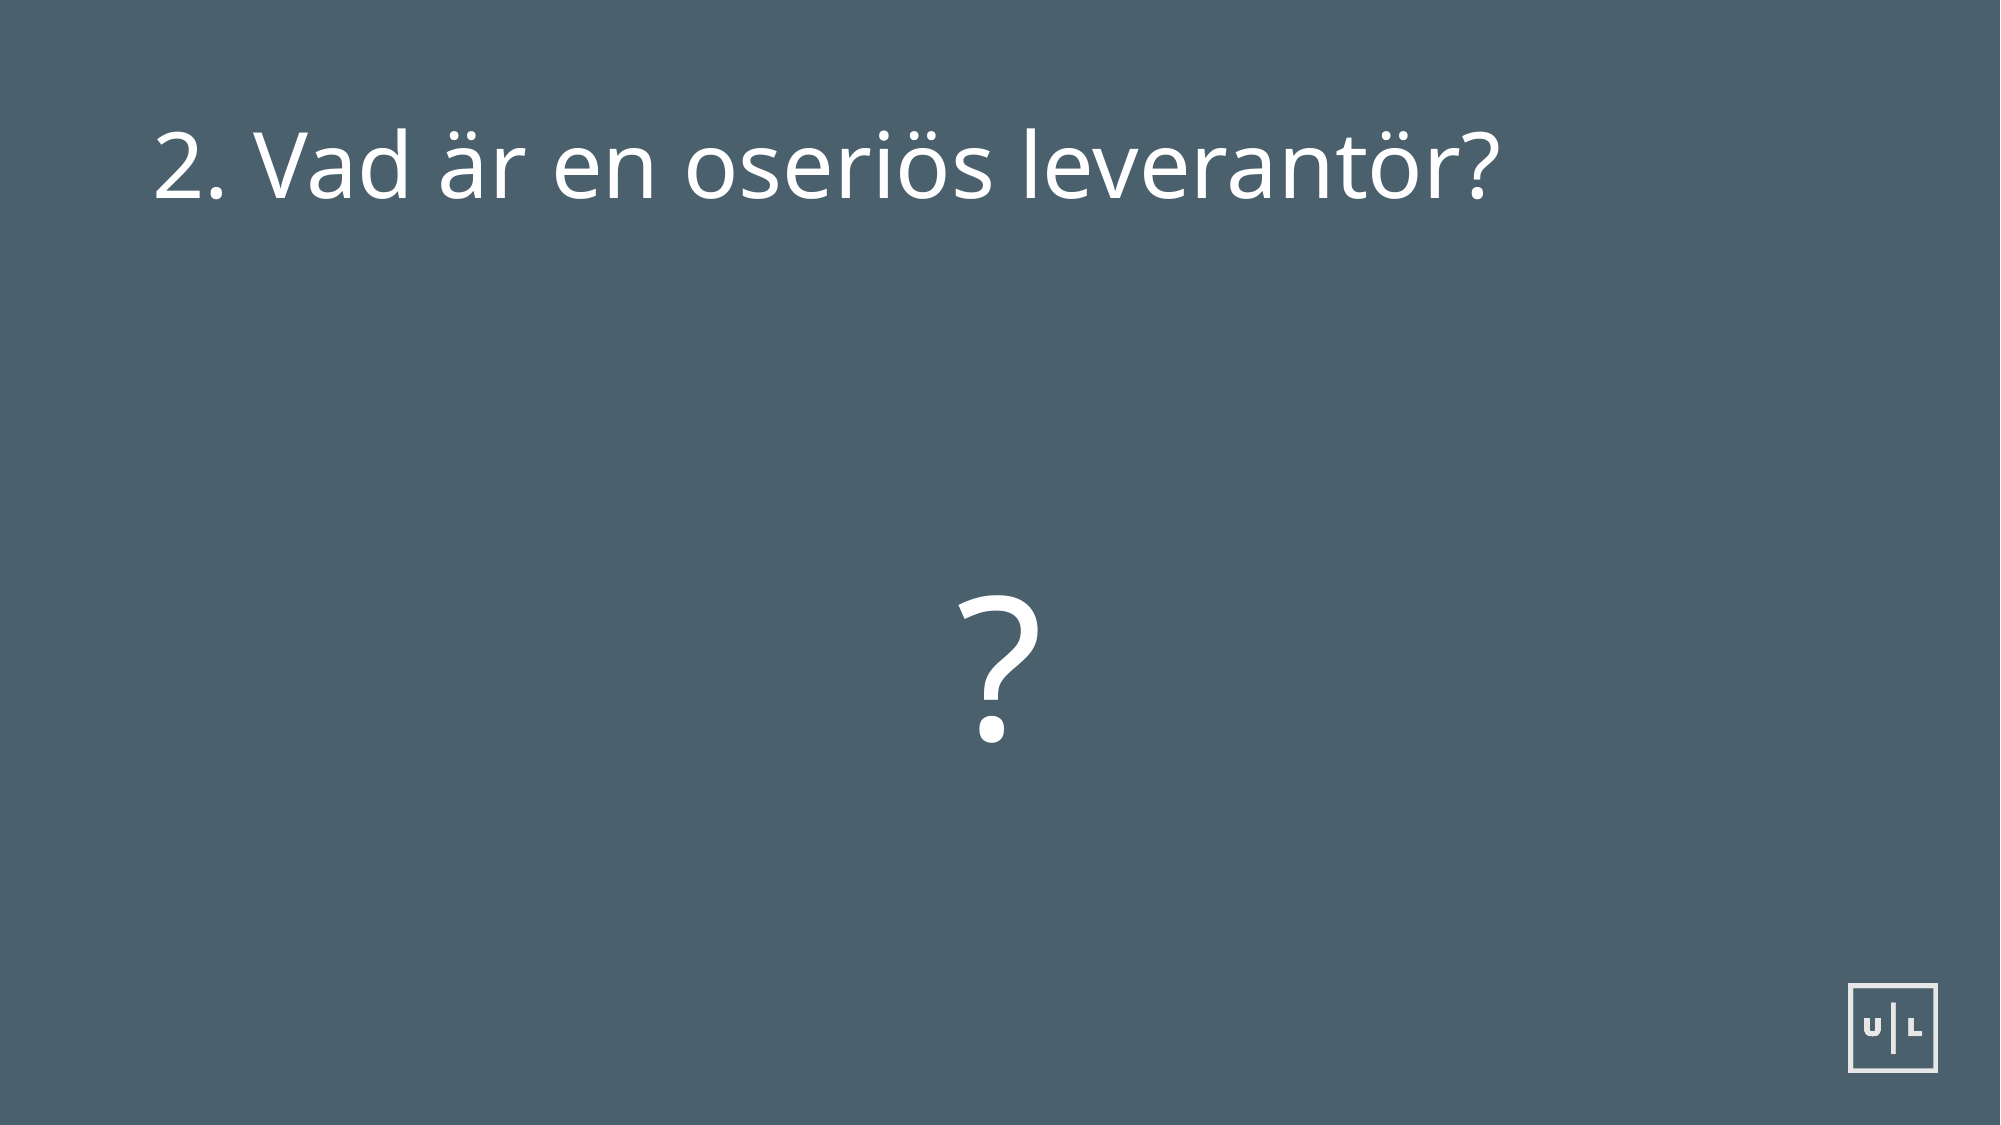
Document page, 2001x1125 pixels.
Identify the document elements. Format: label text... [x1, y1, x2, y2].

list ? [137, 299, 1863, 954]
title 2. Vad är en oseriös leverantör? [137, 59, 1863, 278]
picture [1848, 983, 1938, 1073]
